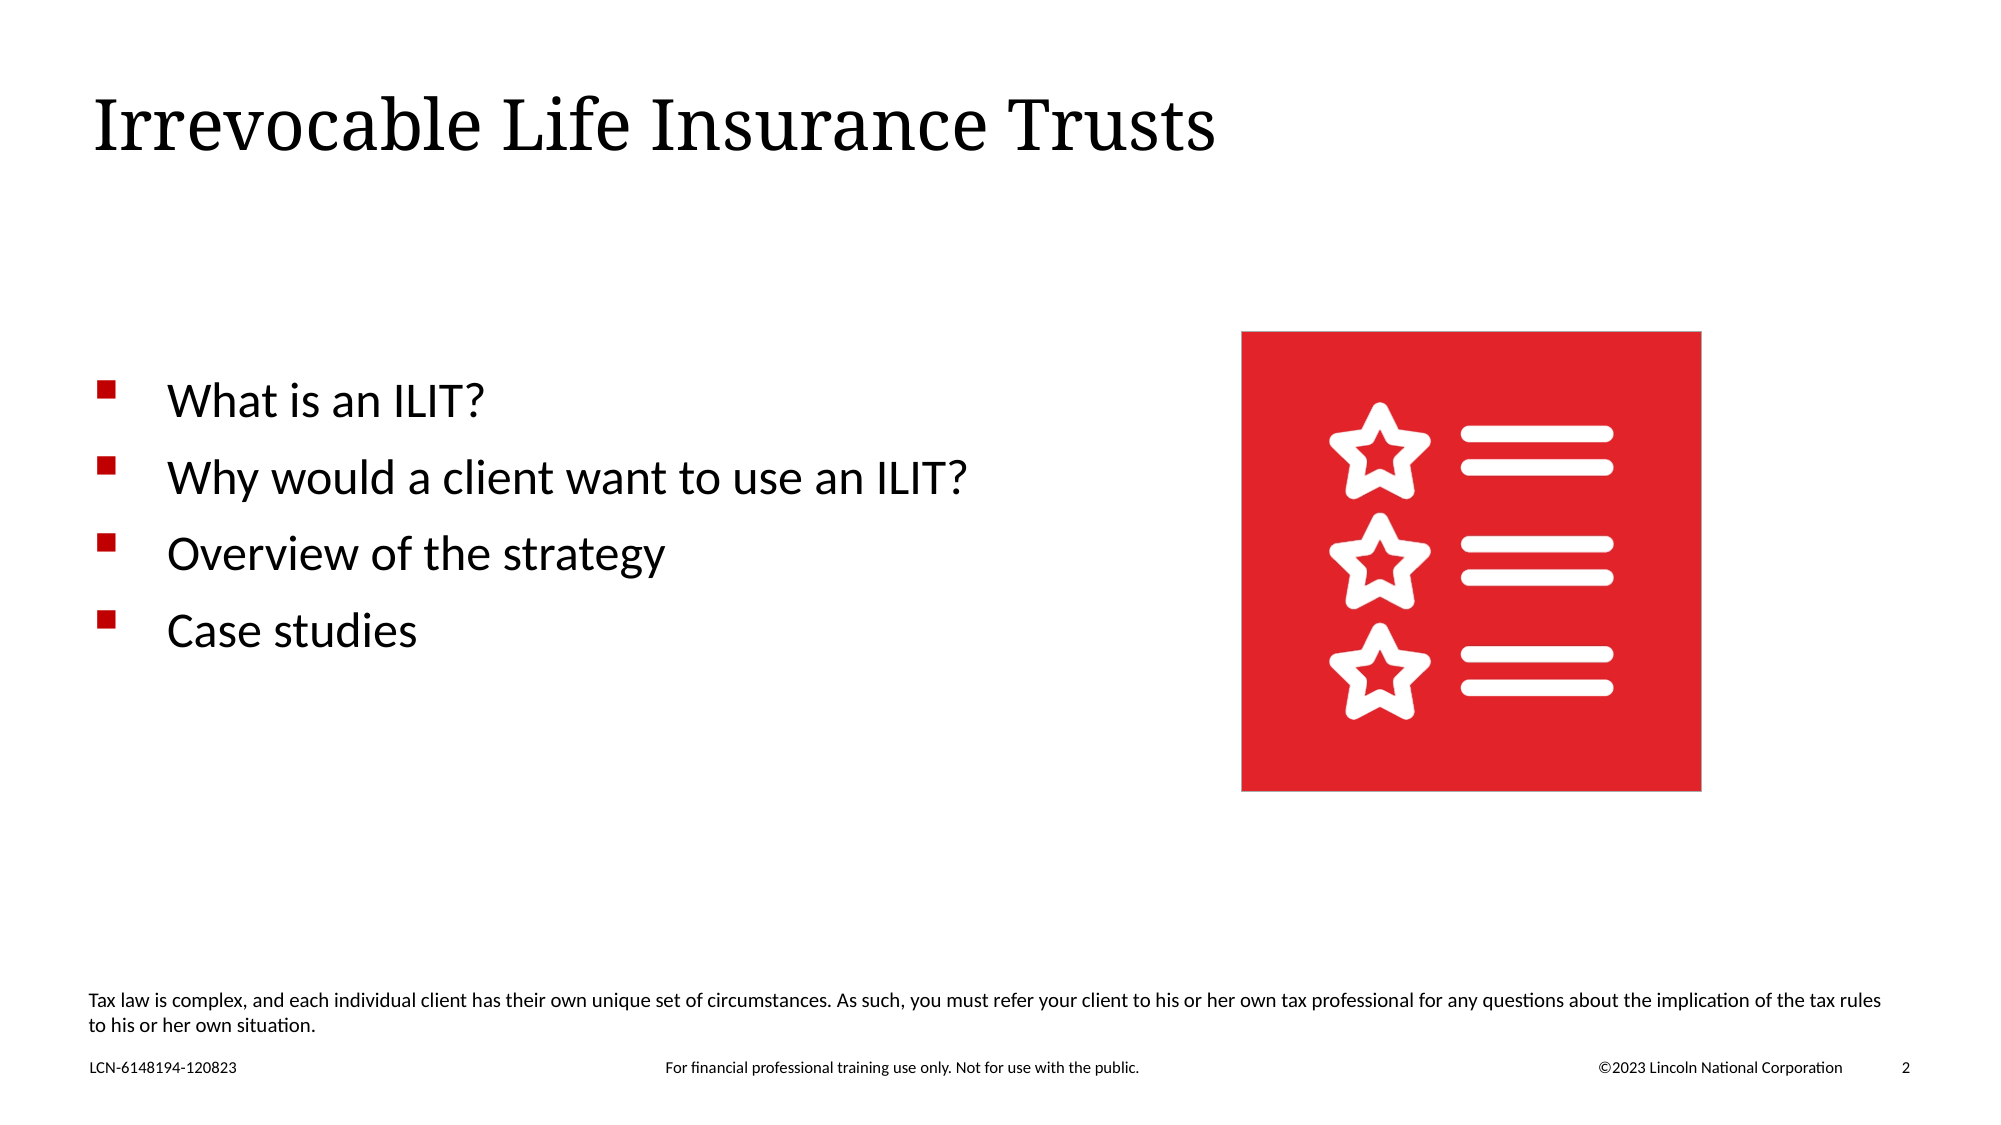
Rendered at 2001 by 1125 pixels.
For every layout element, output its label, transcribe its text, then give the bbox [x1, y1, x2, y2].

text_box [1241, 331, 1702, 792]
text_box Irrevocable Life Insurance Trusts [93, 79, 1905, 166]
text_box Tax law is complex, and each individual client has their own unique set of circumstances. As such, you must refer your client to his or her own tax professional for any questions about the implication of the tax rules to his or her own situation. [88, 987, 1899, 1038]
text_box What is an ILIT? Why would a client want to use an ILIT? Overview of the strategy Case studies [77, 355, 1125, 770]
